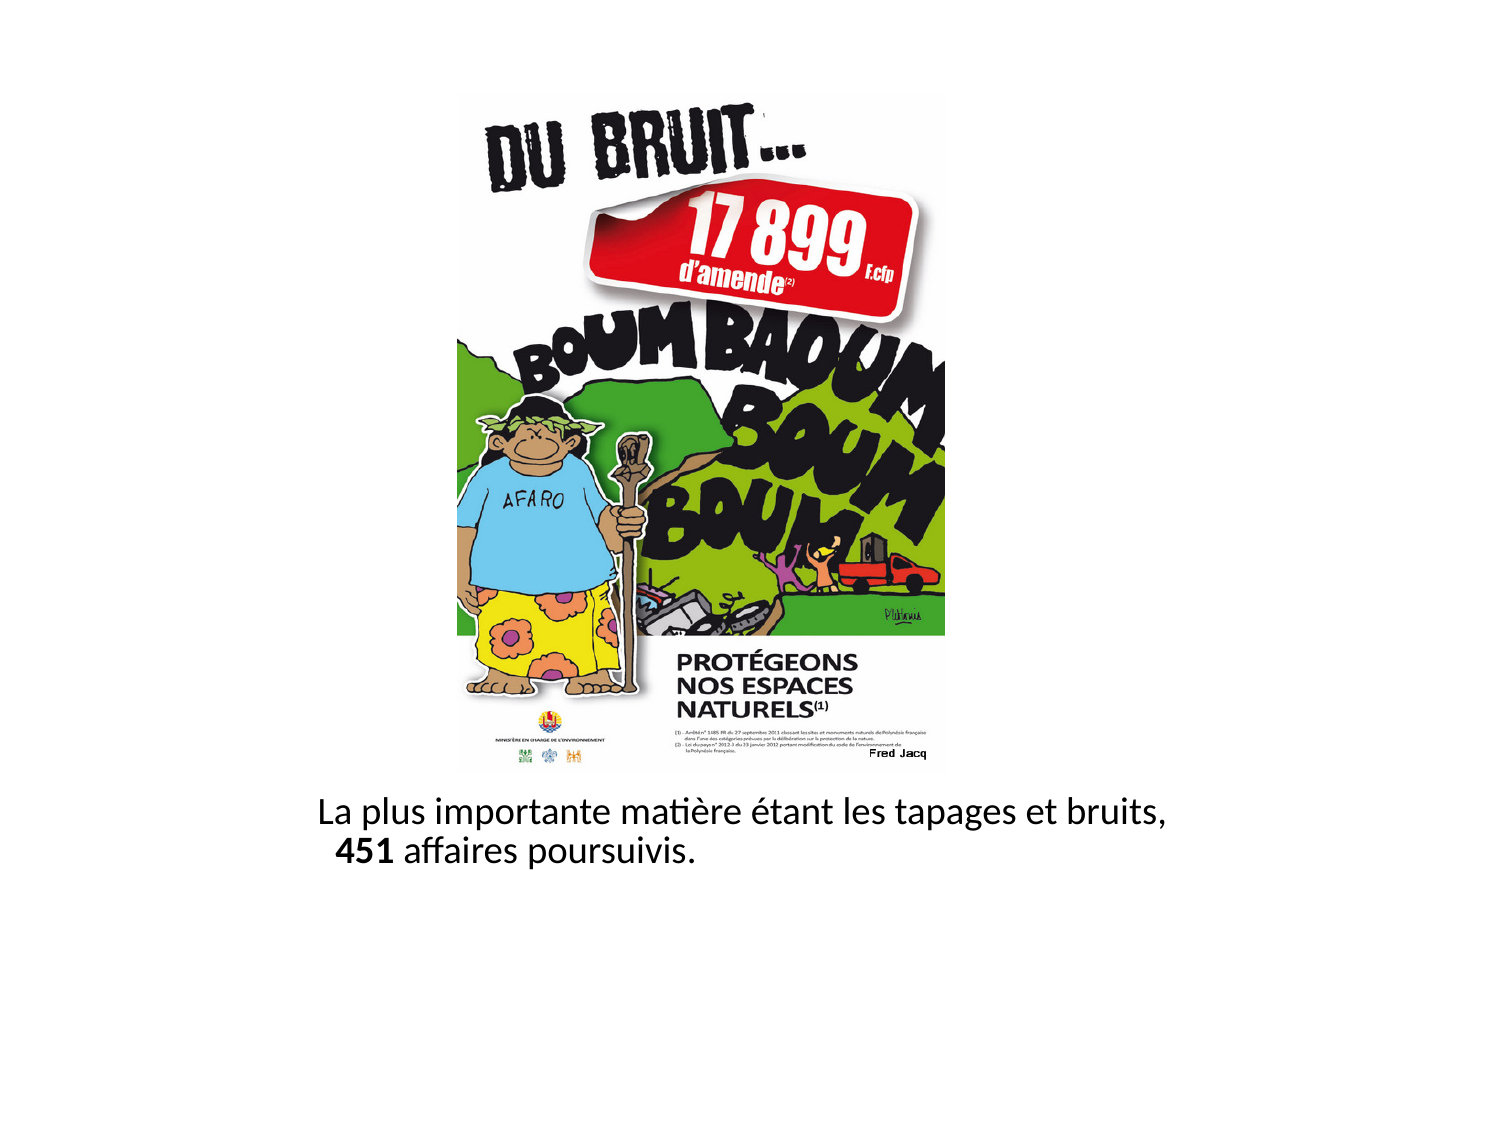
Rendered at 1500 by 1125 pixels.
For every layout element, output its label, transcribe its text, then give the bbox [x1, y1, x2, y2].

picture [293, 93, 1195, 776]
title La plus importante matière étant les tapages et bruits, 451 affaires poursuivis. [294, 787, 1194, 881]
